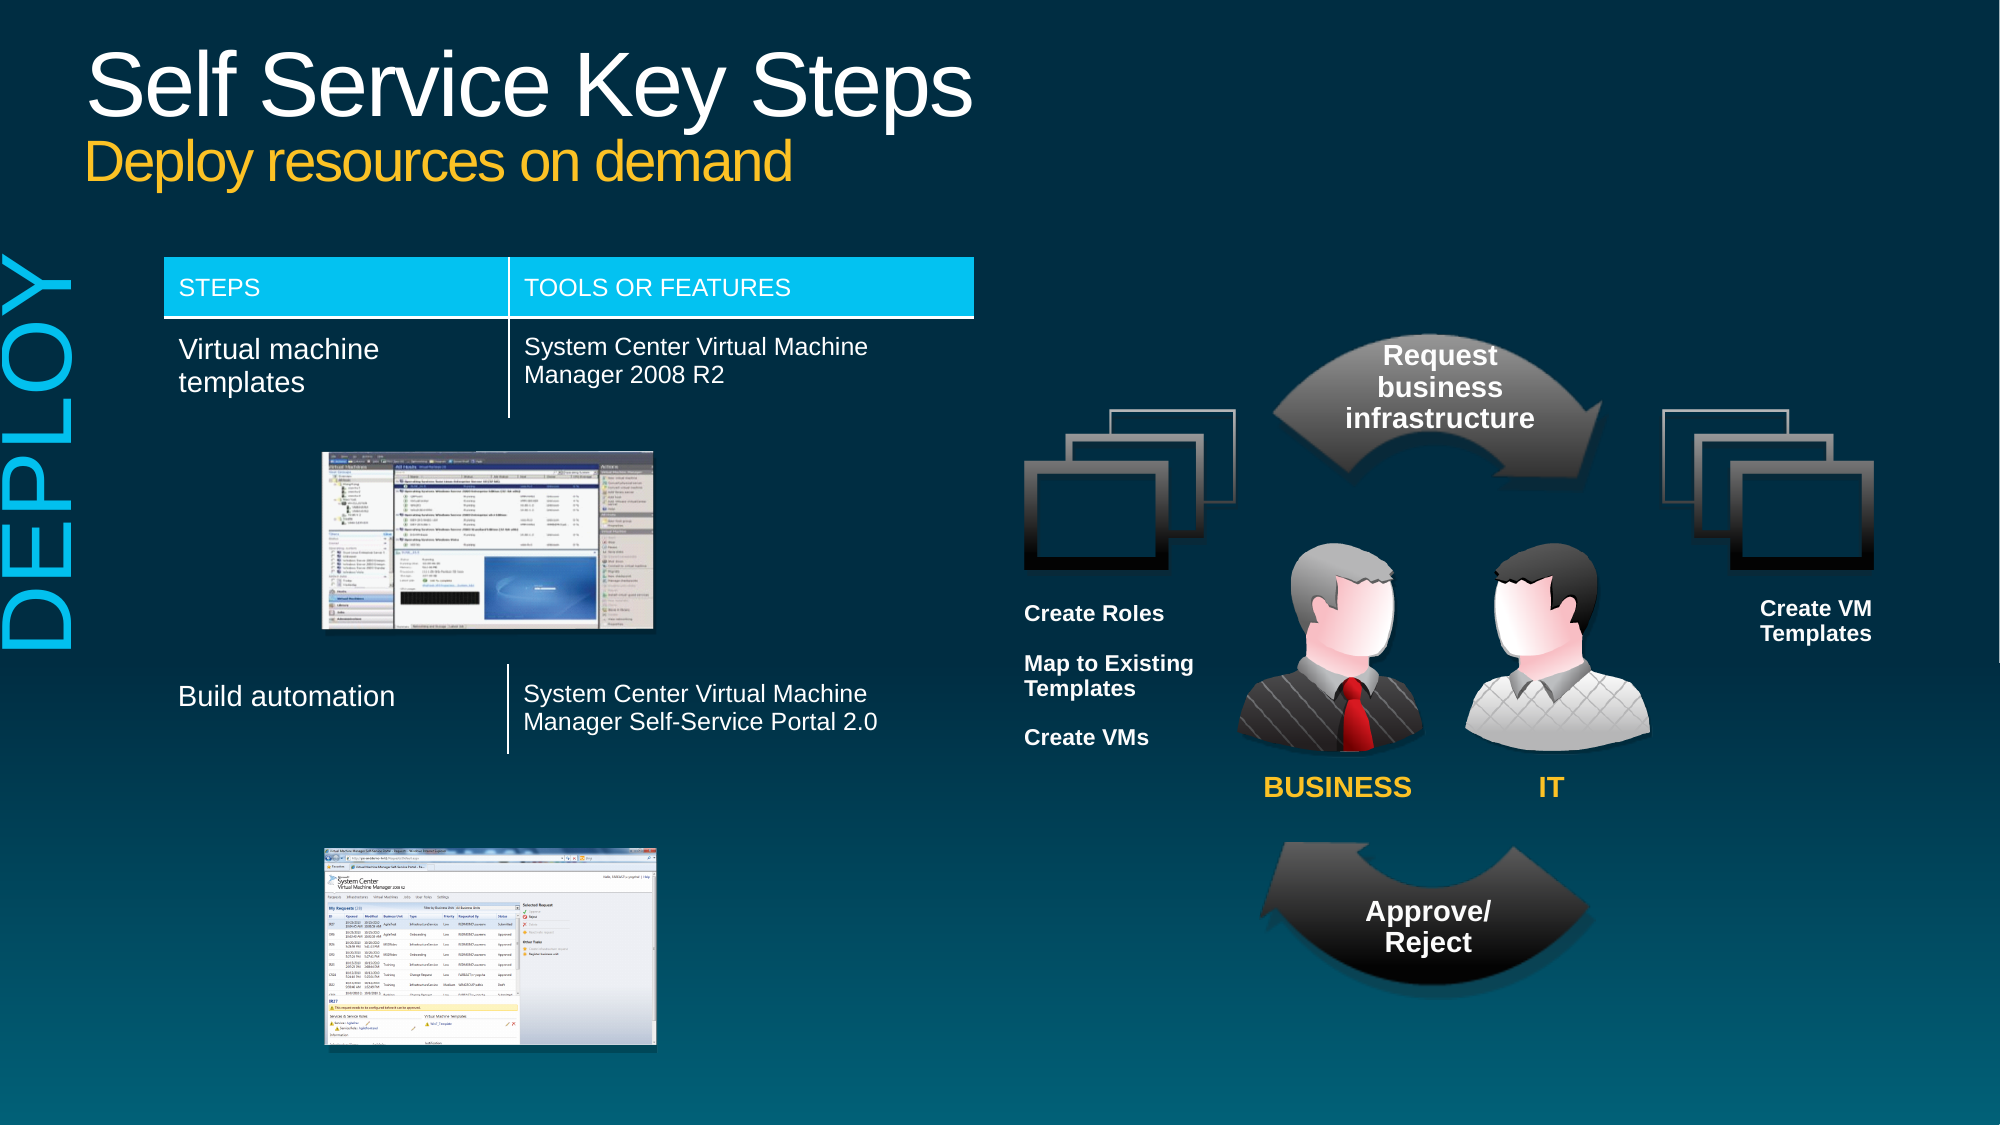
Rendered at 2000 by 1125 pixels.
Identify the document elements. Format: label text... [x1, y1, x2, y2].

picture [322, 452, 653, 629]
text_box IT [1538, 771, 1577, 804]
text_box Create Roles Map to Existing Templates Create VMs [1024, 602, 1232, 751]
text_box Create VM Templates [1760, 596, 1936, 647]
picture [1025, 410, 1237, 575]
text_box DEPLOY [0, 251, 94, 1112]
picture [1261, 843, 1592, 996]
picture [1273, 334, 1605, 490]
picture [325, 849, 657, 1044]
picture [1238, 544, 1422, 751]
title Self Service Key Steps [85, 37, 1914, 130]
text_box Deploy resources on demand [83, 130, 1917, 194]
picture [1466, 544, 1649, 750]
picture [1660, 410, 1873, 575]
table_header System Center Virtual Machine Manager Self-Service Portal 2.0 [509, 664, 973, 754]
table_cell Virtual machine templates [164, 319, 508, 418]
table_cell System Center Virtual Machine Manager 2008 R2 [510, 319, 974, 418]
table_header TOOLS OR FEATURES [510, 257, 974, 316]
table_header Build automation [163, 664, 507, 754]
text_box BUSINESS [1263, 771, 1423, 804]
table_header STEPS [164, 257, 508, 316]
